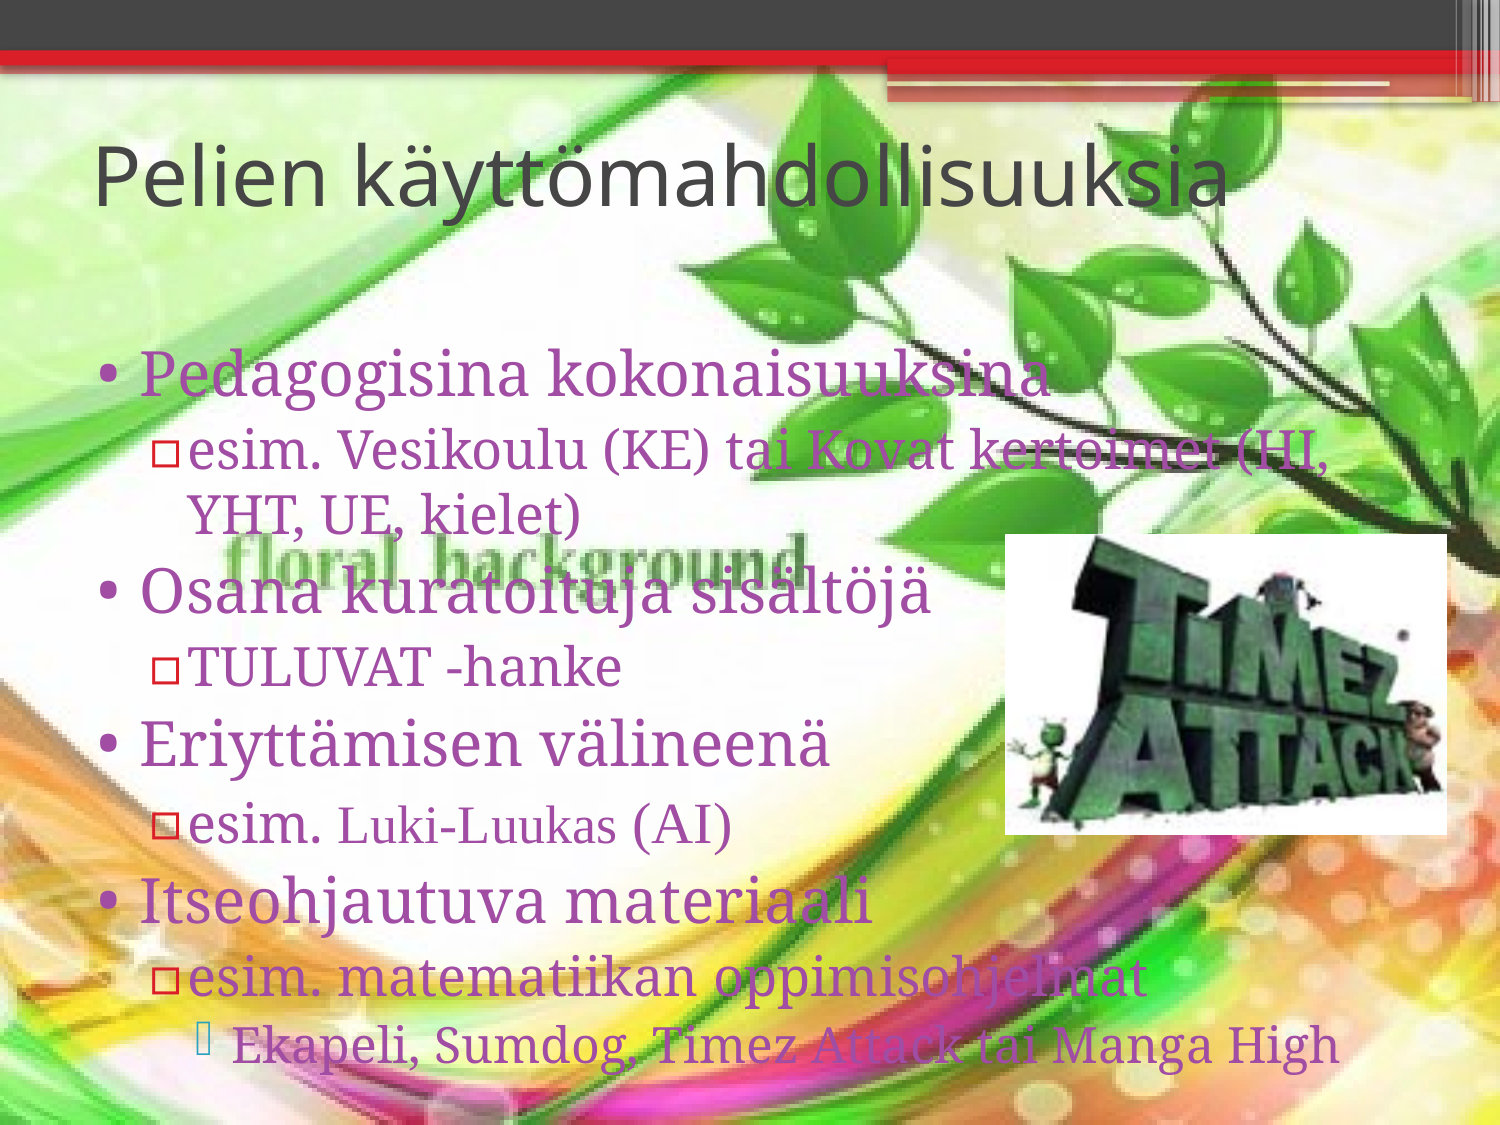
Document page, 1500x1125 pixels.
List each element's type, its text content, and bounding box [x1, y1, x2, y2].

picture [1005, 533, 1448, 835]
title Pelien käyttömahdollisuuksia [76, 78, 1427, 268]
list Pedagogisina kokonaisuuksina esim. Vesikoulu (KE) tai Kovat kertoimet (HI, YHT, UE, kielet) Osana kuratoituja sisältöjä TULUVAT -hanke Eriyttämisen välineenä esim. Luki-Luukas (AI) Itseohjautuva materiaali esim. matematiikan oppimisohjelmat Ekapeli, Sumdog, Timez Attack tai Manga High [64, 326, 1415, 976]
picture [1427, 96, 1473, 103]
